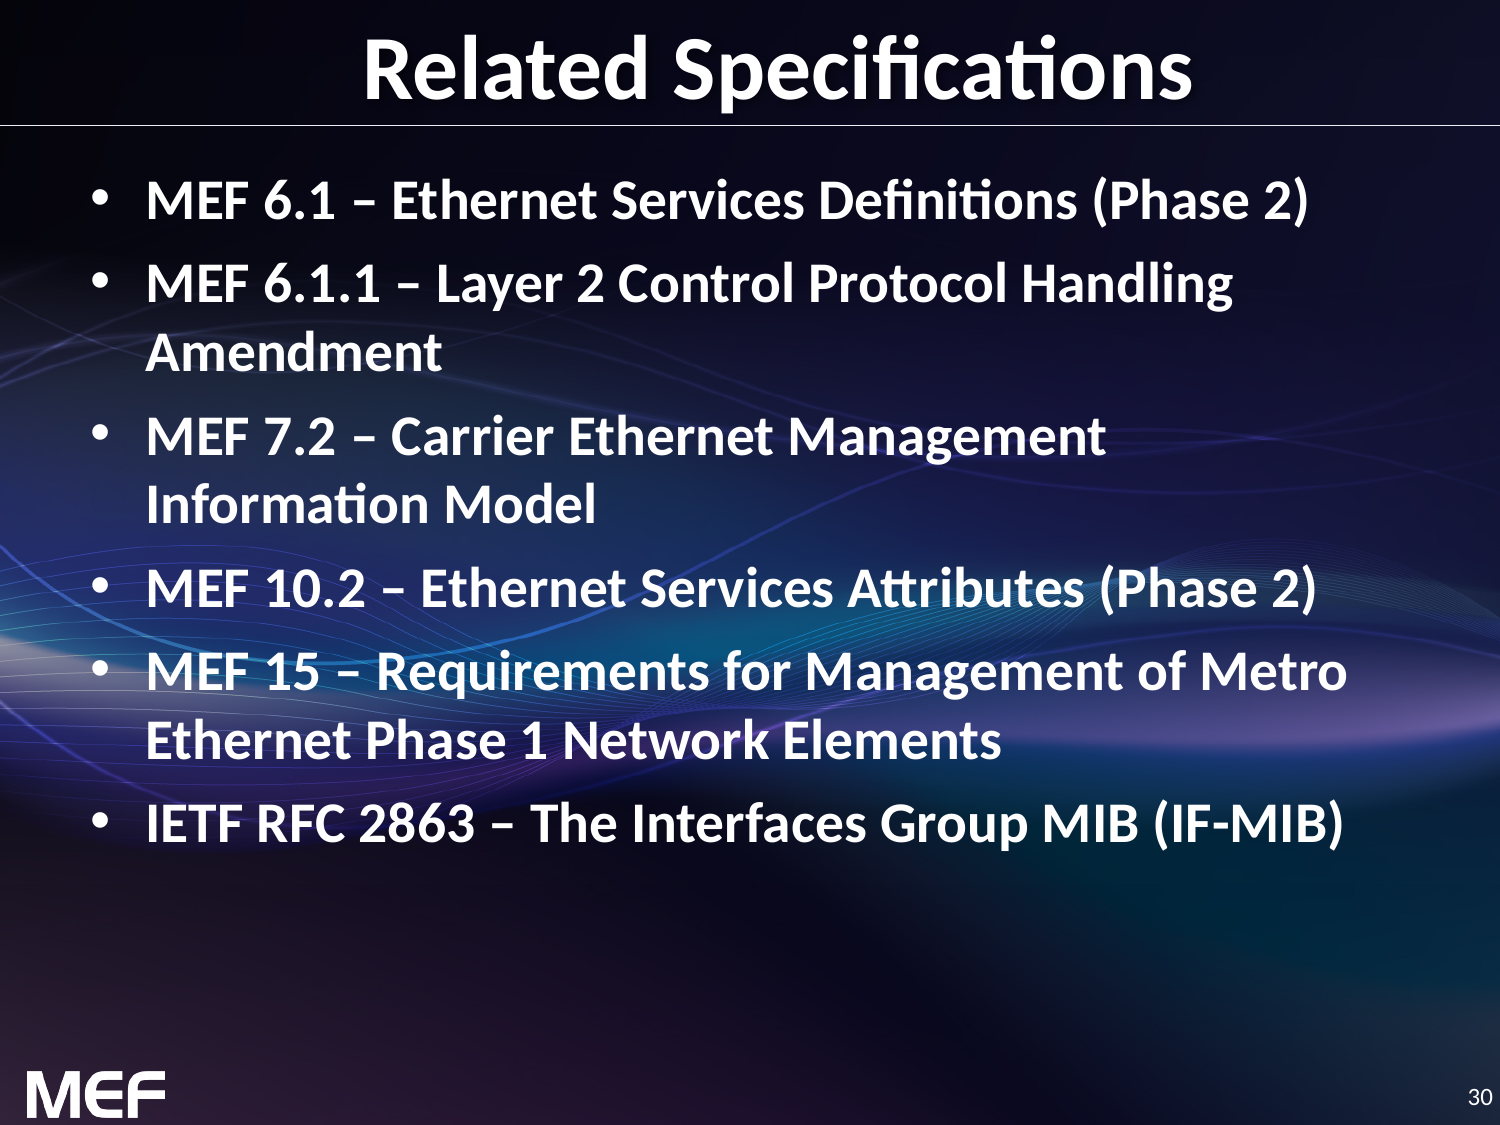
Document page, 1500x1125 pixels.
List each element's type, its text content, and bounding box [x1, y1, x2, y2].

picture [0, 126, 1500, 1125]
list MEF 6.1 – Ethernet Services Definitions (Phase 2) MEF 6.1.1 – Layer 2 Control Protocol Handling Amendment MEF 7.2 – Carrier Ethernet Management Information Model MEF 10.2 – Ethernet Services Attributes (Phase 2) MEF 15 – Requirements for Management of Metro Ethernet Phase 1 Network Elements IETF RFC 2863 – The Interfaces Group MIB (IF-MIB) [75, 154, 1400, 1011]
title Related Specifications [0, 0, 1500, 126]
